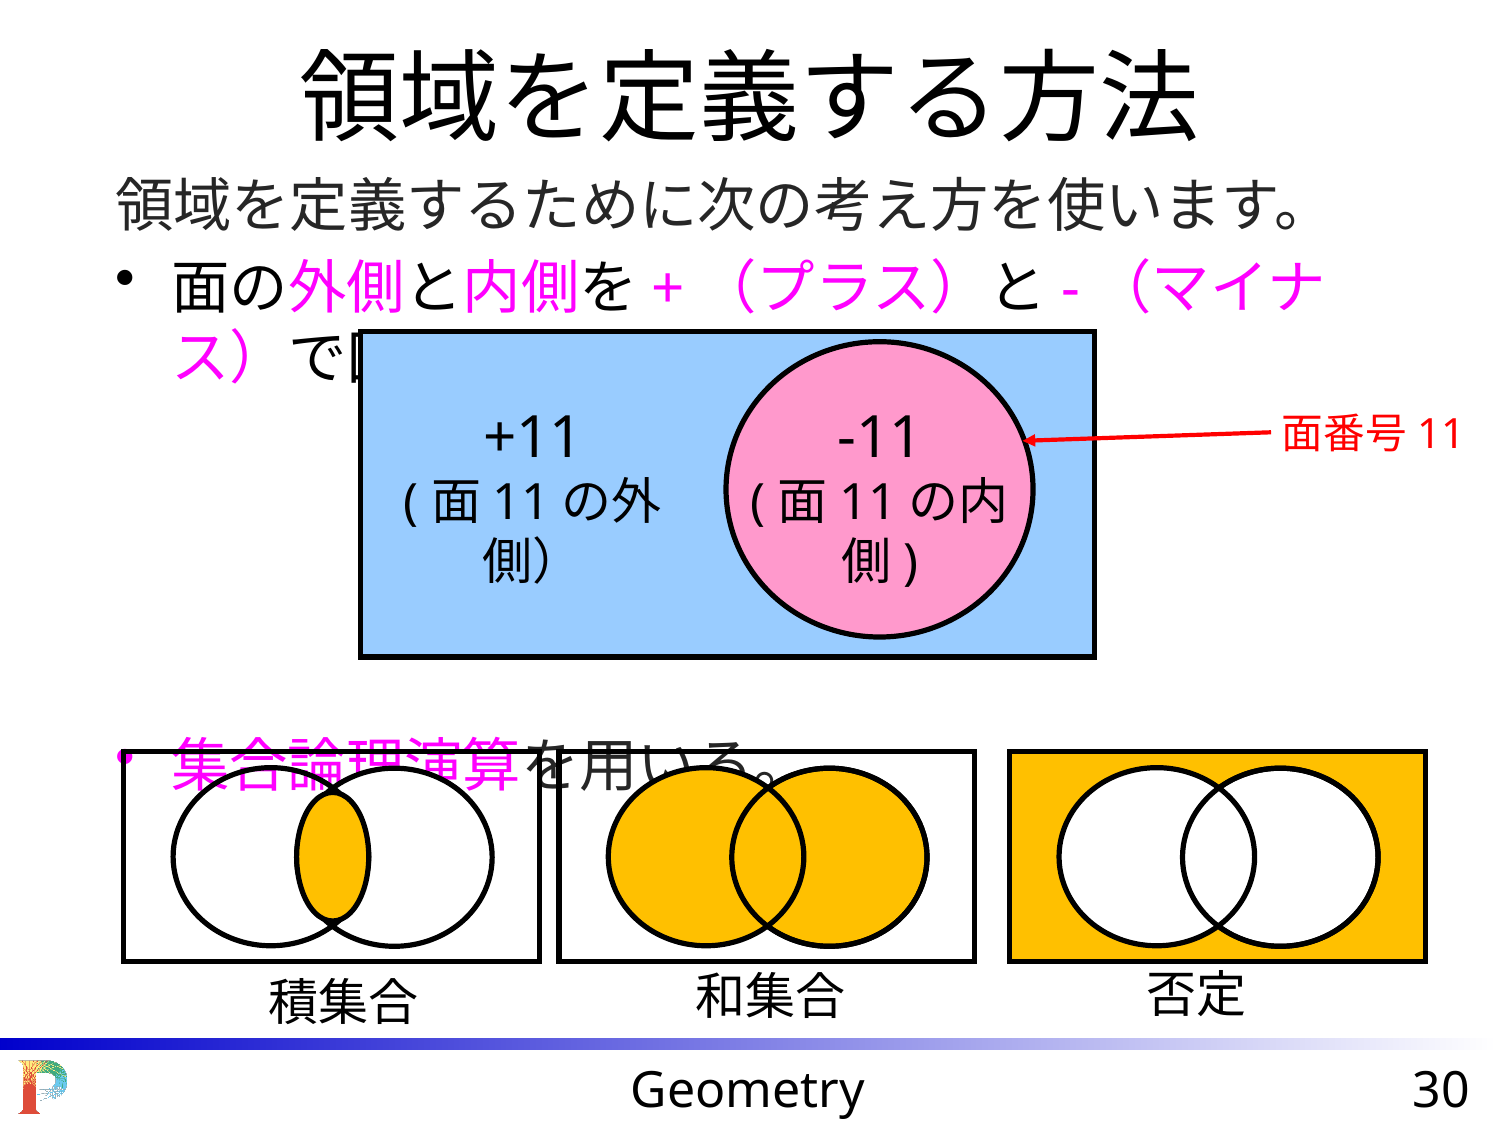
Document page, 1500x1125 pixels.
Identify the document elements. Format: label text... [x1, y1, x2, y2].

text_box 和集合 [680, 970, 881, 1032]
text_box 面番号11 [1262, 399, 1485, 465]
text_box -11 (面11の内側) [704, 391, 1056, 597]
text_box 積集合 [253, 970, 454, 1038]
text_box [1022, 432, 1262, 447]
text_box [123, 751, 540, 963]
text_box +11 (面11の外側） [355, 391, 704, 597]
text_box [765, 341, 995, 391]
picture [7, 1049, 78, 1125]
text_box [360, 331, 1095, 439]
text_box Geometry [360, 1049, 1136, 1125]
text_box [558, 751, 975, 963]
list 領域を定義するために次の考え方を使います。 面の外側と内側を+（プラス）と-（マイナス）で区別。 集合論理演算を用いる。 [100, 188, 1436, 752]
title 領域を定義する方法 [36, 0, 1462, 188]
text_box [1009, 751, 1426, 963]
text_box [774, 597, 985, 638]
text_box 否定 [1131, 970, 1279, 1030]
text_box [360, 439, 1095, 657]
